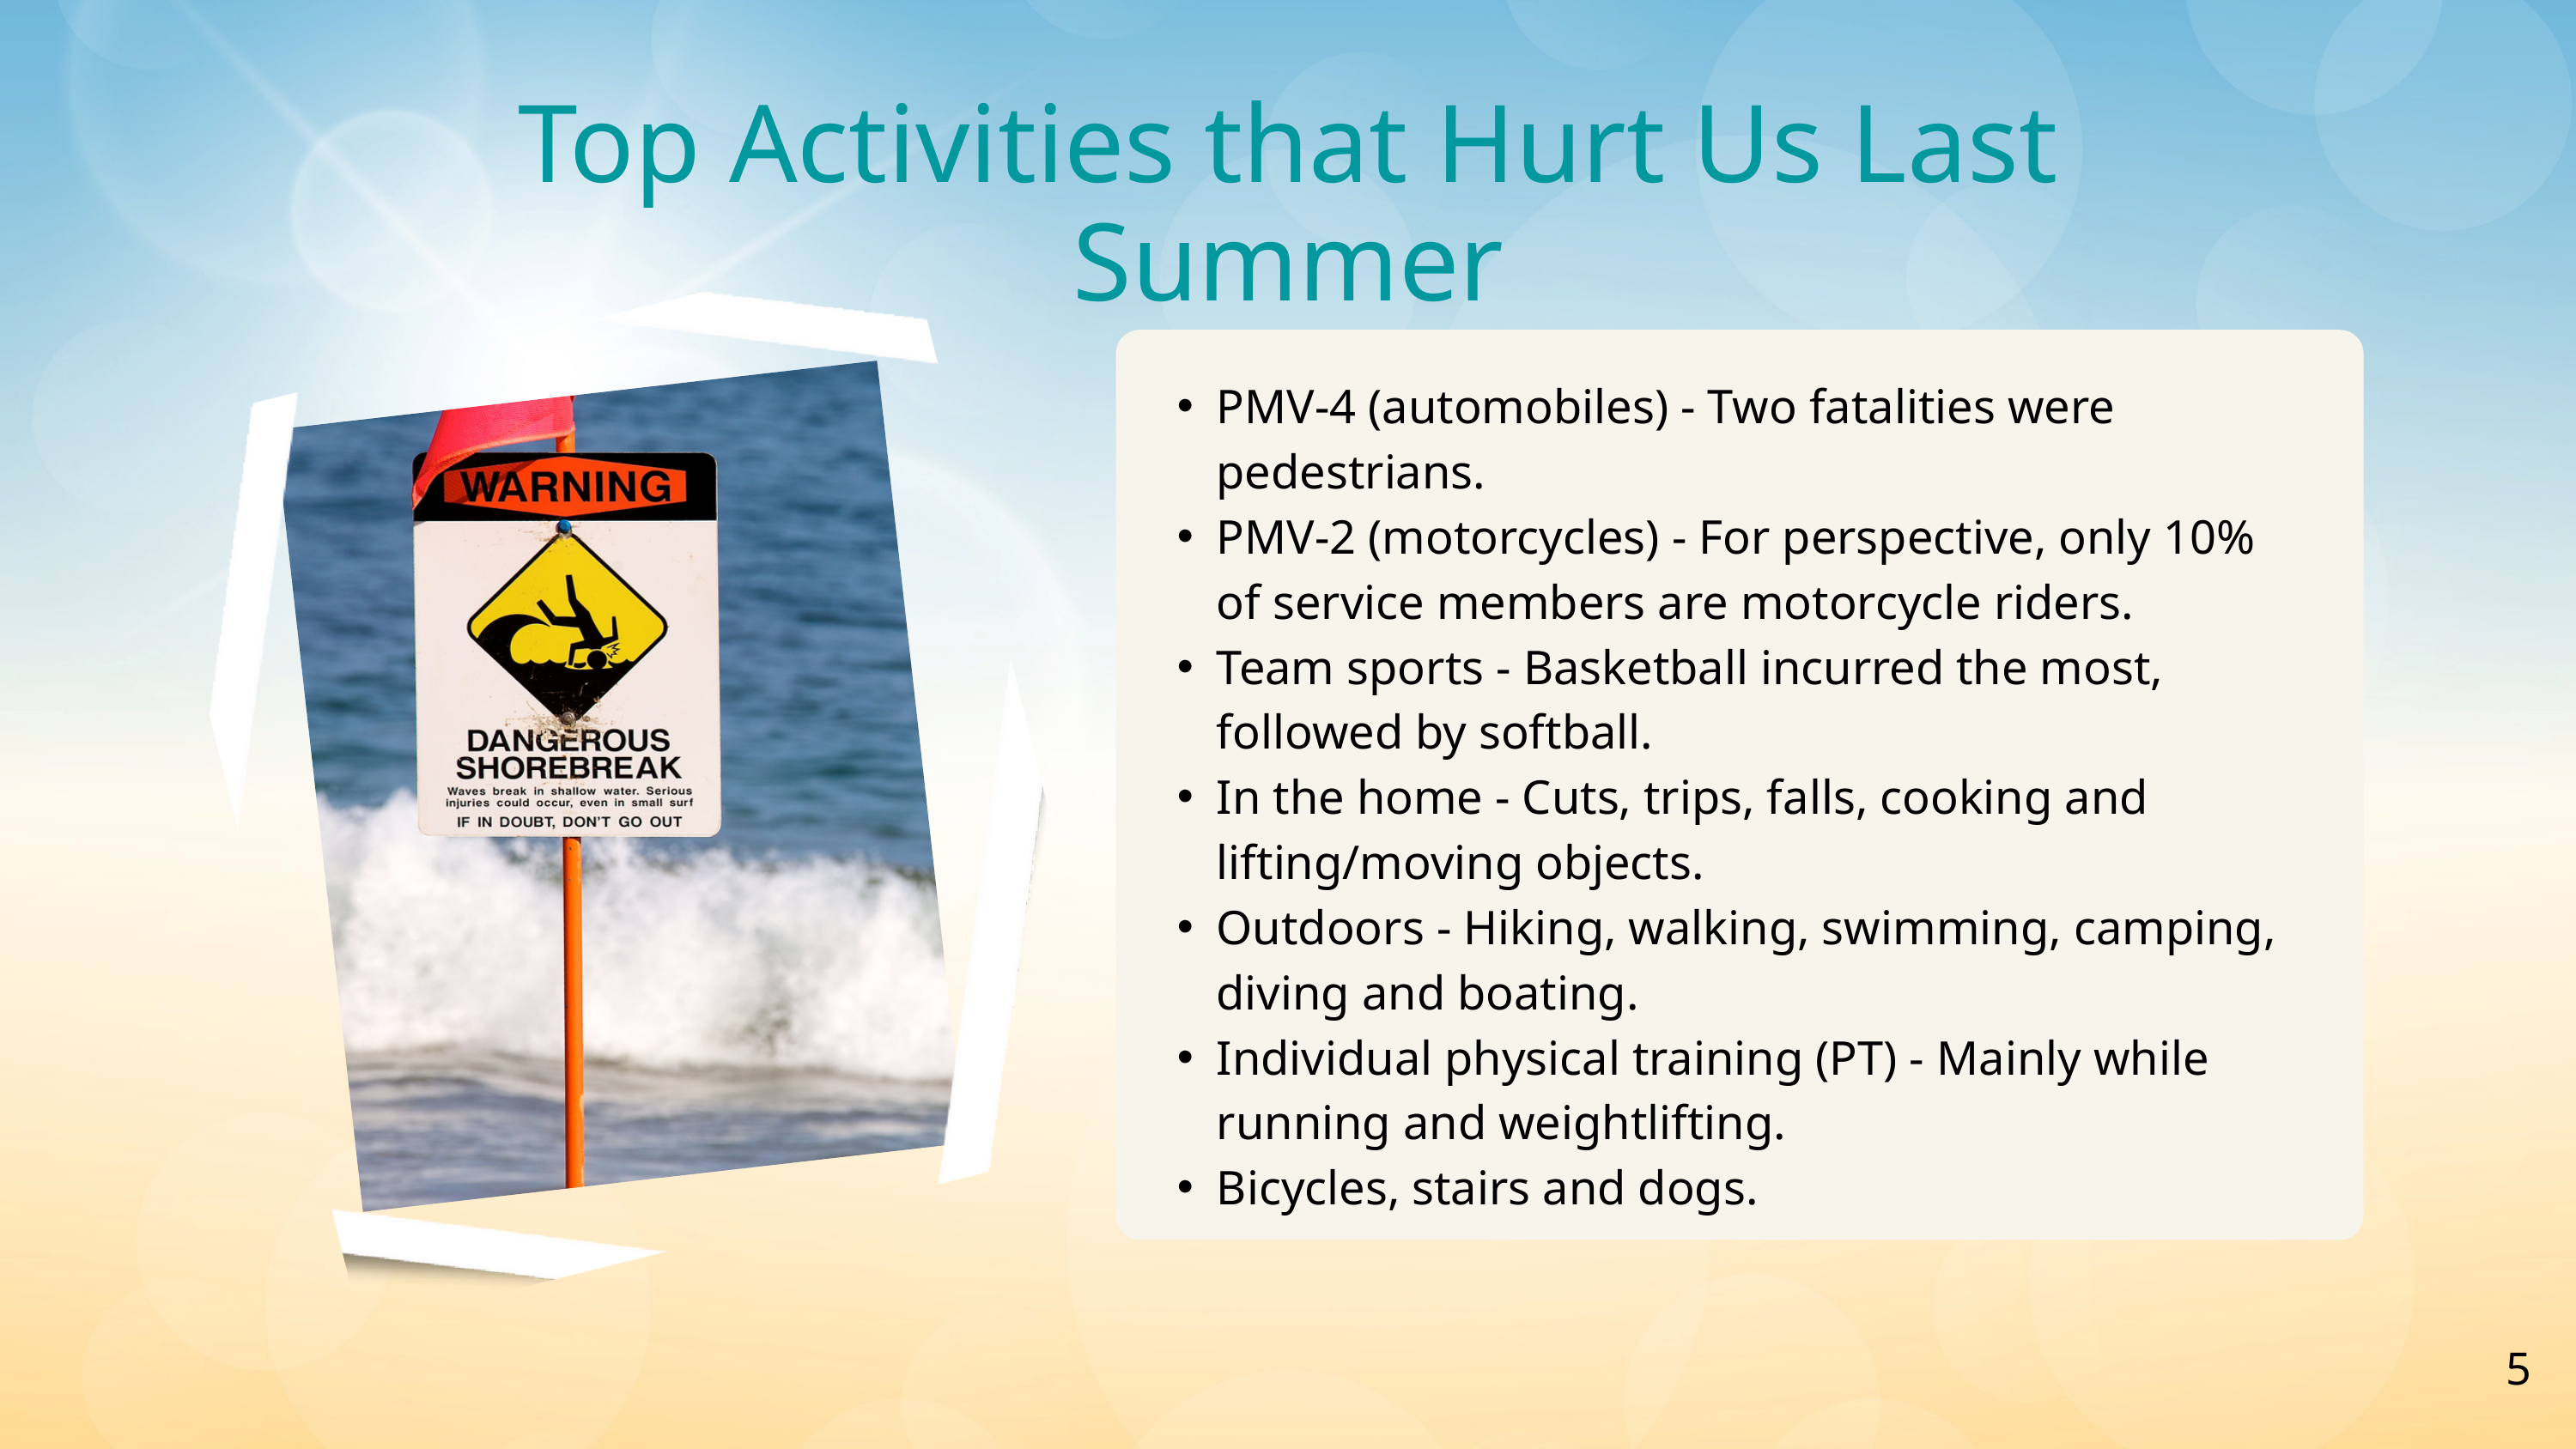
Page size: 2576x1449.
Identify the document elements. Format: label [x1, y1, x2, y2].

text_box [238, 324, 1030, 1246]
text_box [1115, 329, 2364, 1240]
picture [0, 0, 2576, 1449]
